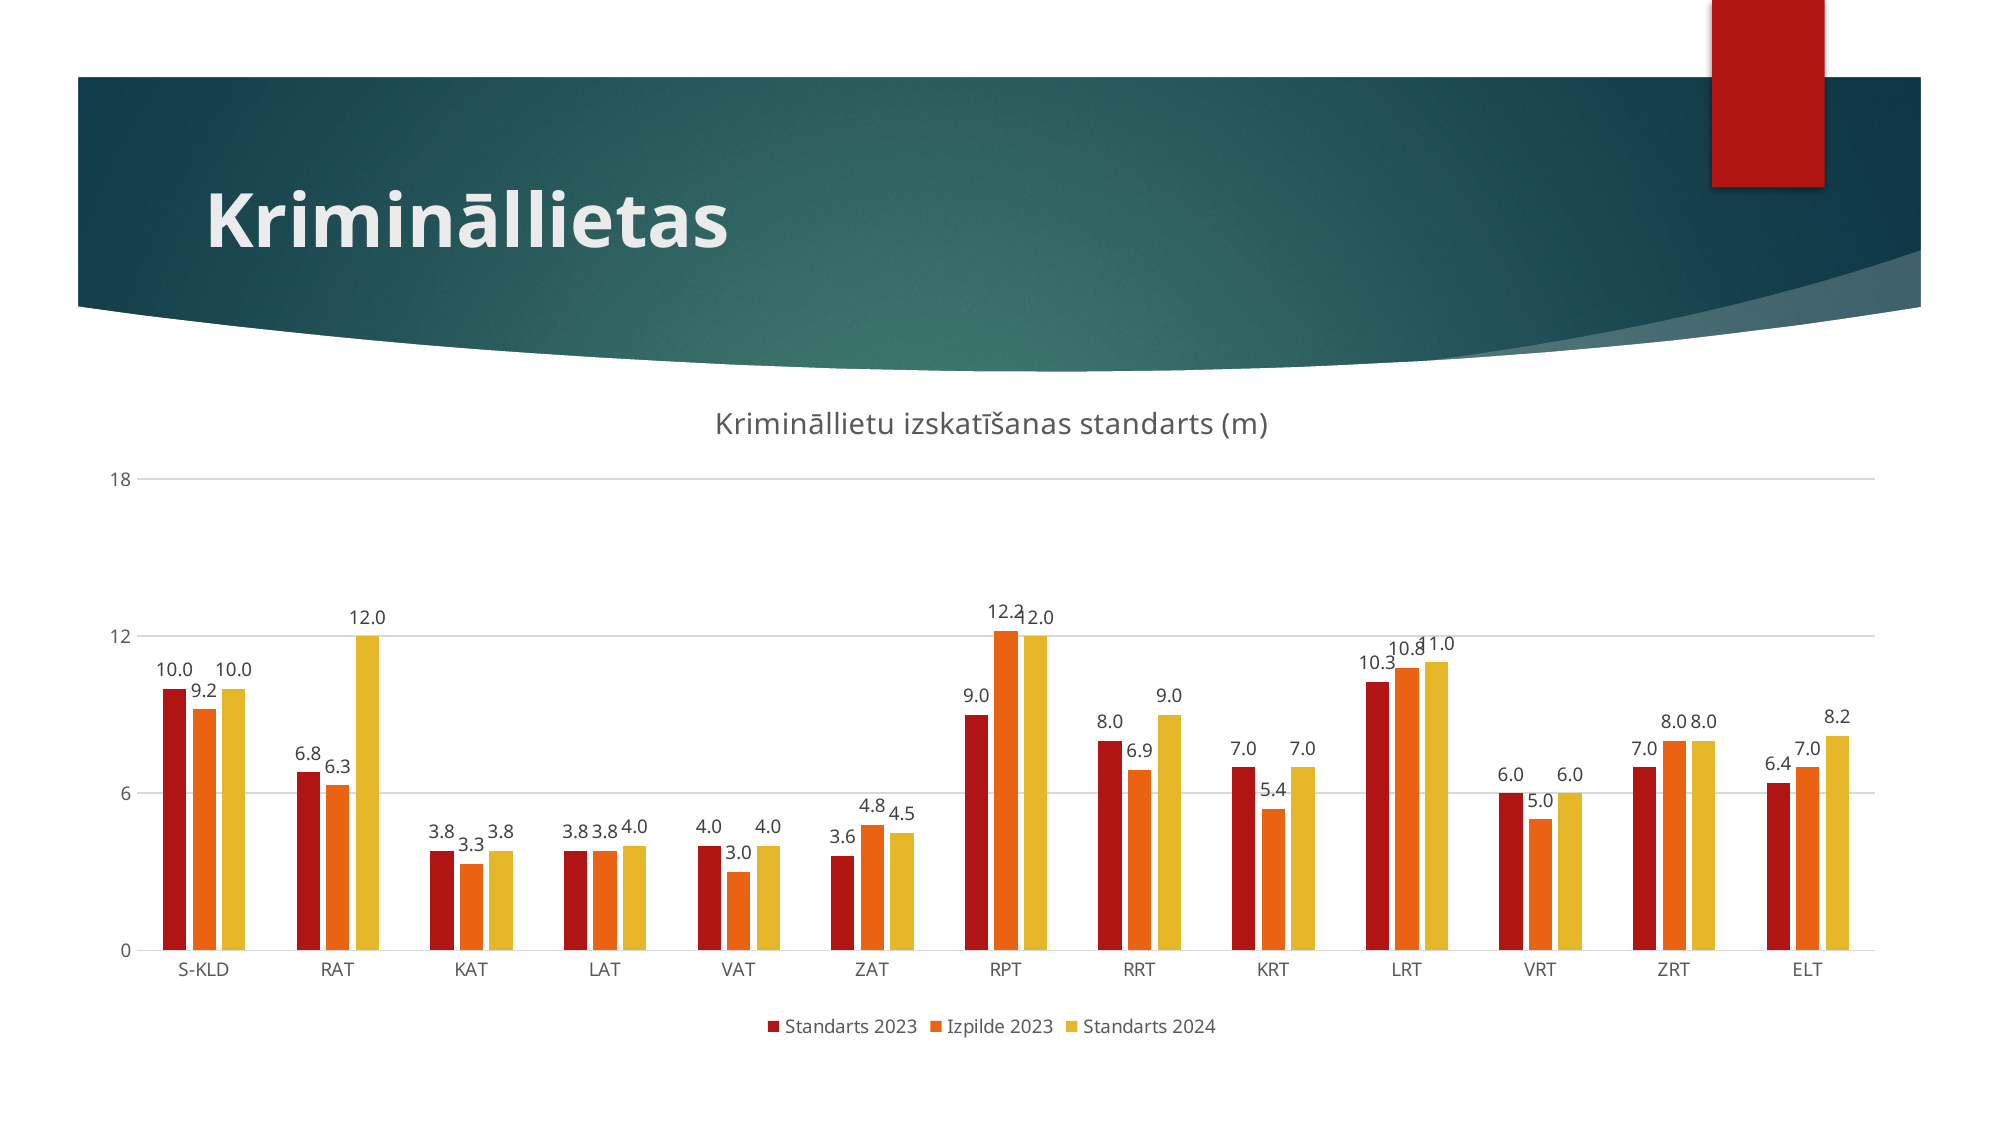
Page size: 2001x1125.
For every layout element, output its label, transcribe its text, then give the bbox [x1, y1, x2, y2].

chart [72, 372, 1912, 1046]
title Krimināllietas [189, 159, 1627, 276]
